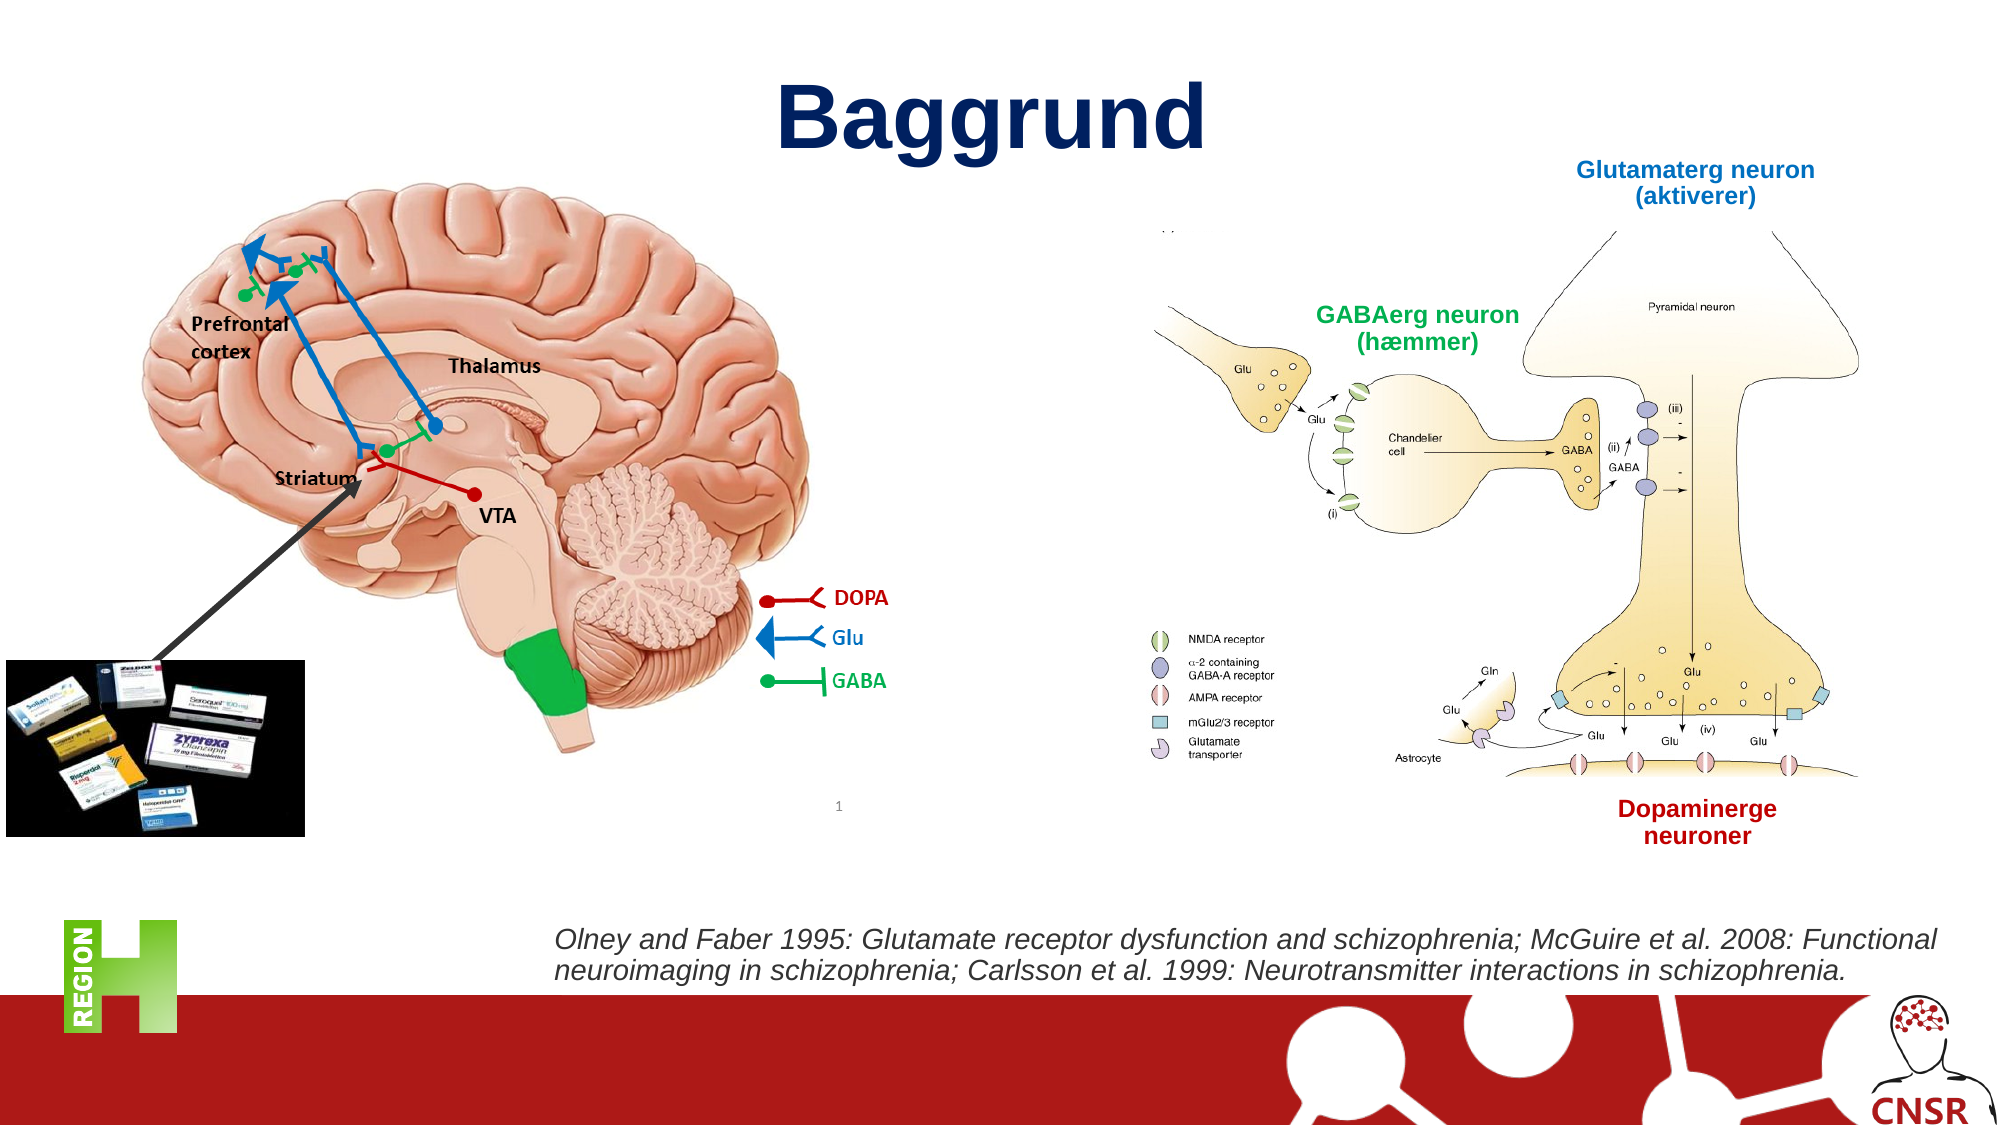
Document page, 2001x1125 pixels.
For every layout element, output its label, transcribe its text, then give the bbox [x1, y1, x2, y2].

picture [1146, 231, 1868, 777]
picture [0, 994, 1997, 1125]
text_box Baggrund [82, 66, 1902, 197]
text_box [63, 919, 177, 1034]
text_box Olney and Faber 1995: Glutamate receptor dysfunction and schizophrenia; McGuire et al. 2008: Functional neuroimaging in schizophrenia; Carlsson et al. 1999: Neurotransmitter interactions in schizophrenia. [539, 916, 2000, 971]
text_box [101, 479, 363, 708]
text_box Dopaminerge neuroner [1545, 788, 1851, 858]
picture [0, 150, 914, 837]
text_box Glutamaterg neuron (aktiverer) [1543, 149, 1849, 219]
